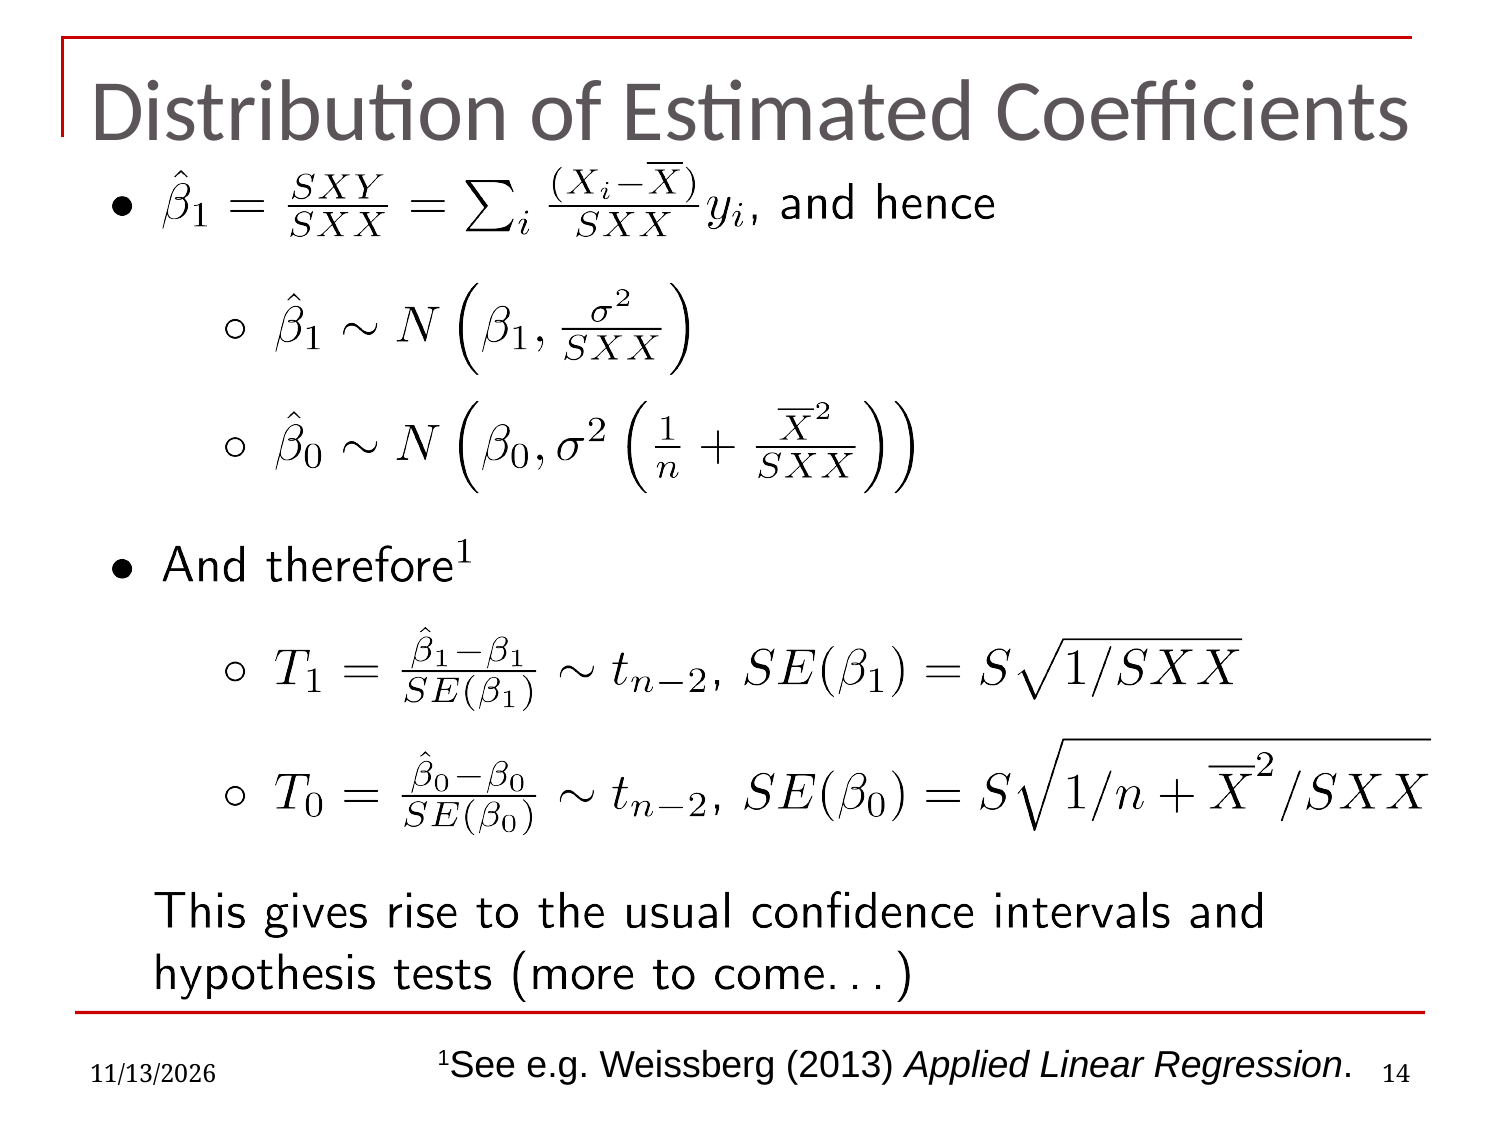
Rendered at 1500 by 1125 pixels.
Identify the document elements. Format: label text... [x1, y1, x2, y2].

picture [112, 162, 1431, 1003]
slide_number 14 [1074, 1024, 1425, 1100]
title Distribution of Estimated Coefficients [75, 45, 1438, 233]
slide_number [75, 1024, 425, 1100]
text_box 1See e.g. Weissberg (2013) Applied Linear Regression. [422, 1032, 1369, 1092]
